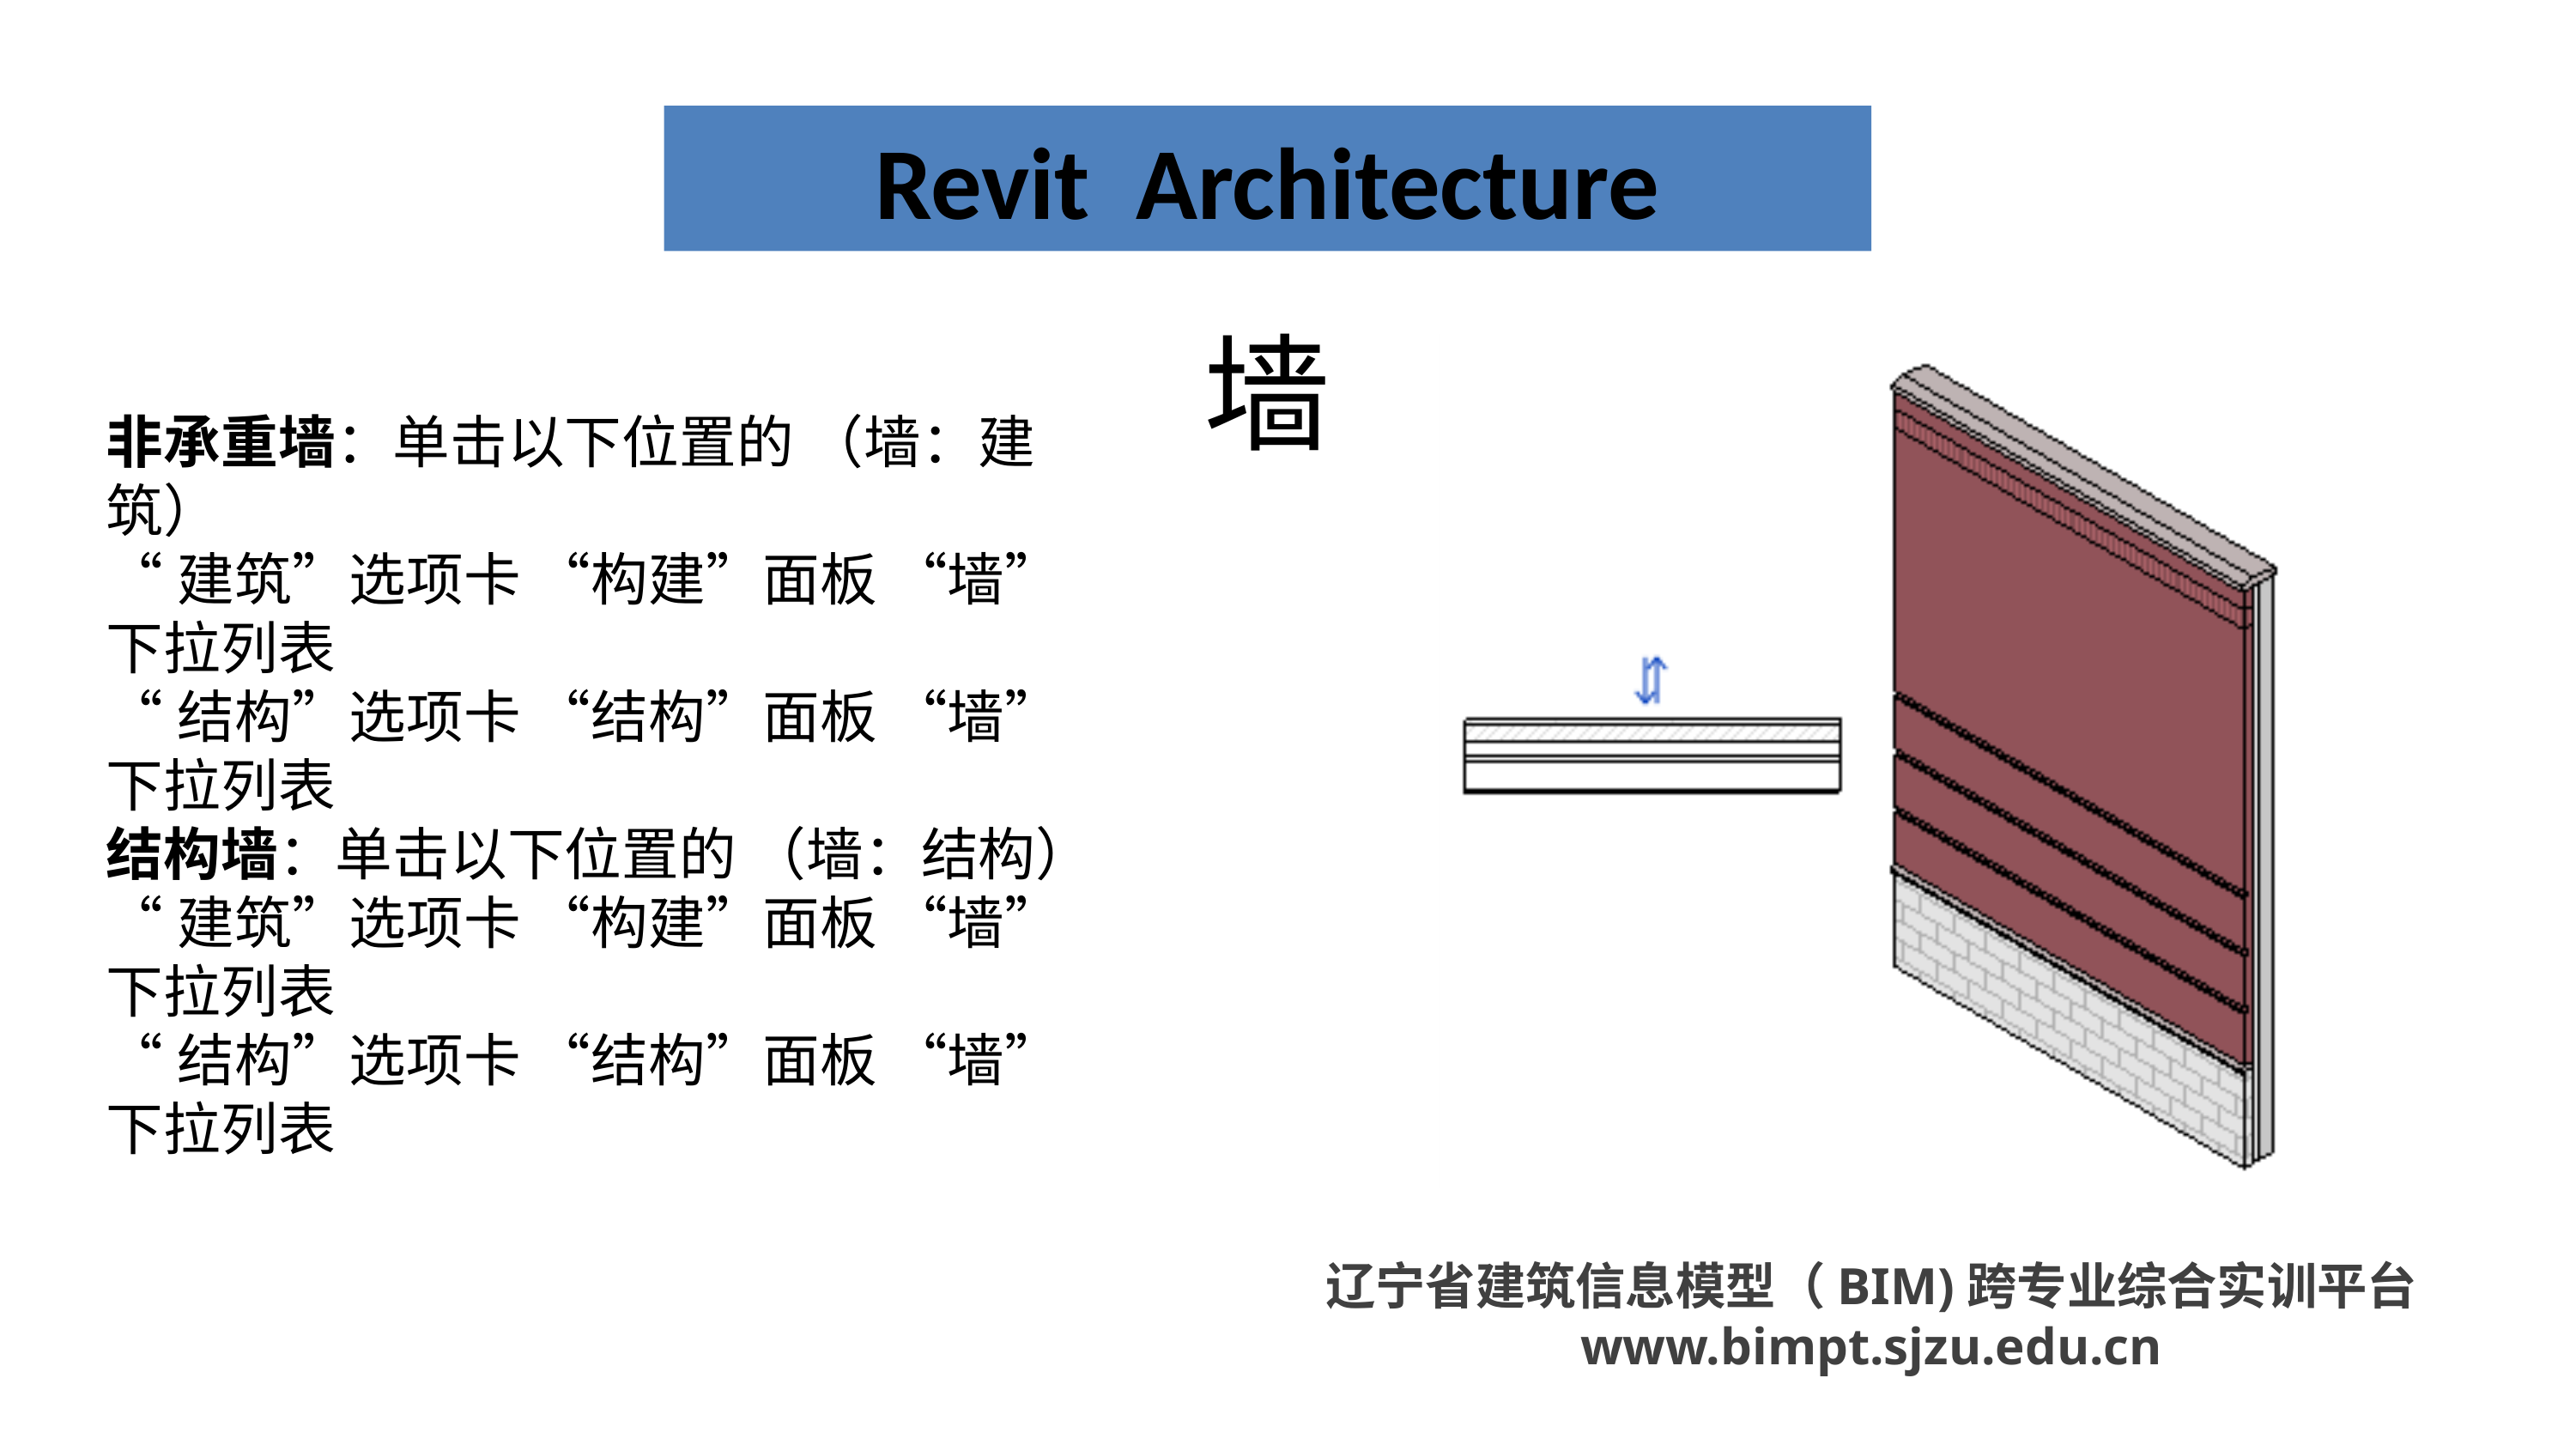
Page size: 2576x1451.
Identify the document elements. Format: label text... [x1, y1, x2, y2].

text_box Revit Architecture [664, 106, 1872, 252]
text_box 辽宁省建筑信息模型（BIM)跨专业综合实训平台 www.bimpt.sjzu.edu.cn [1216, 1187, 2526, 1381]
picture [1438, 333, 2305, 1188]
text_box 墙 [523, 301, 2013, 478]
text_box 非承重墙：单击以下位置的 （墙：建筑） “建筑”选项卡 “构建”面板 “墙”下拉列表 “结构”选项卡 “结构”面板 “墙”下拉列表 结构墙：单击以下位置的 （墙：结构） “建筑”选项卡 “构建”面板 “墙”下拉列表 “结构”选项卡 “结构”面板 “墙”下拉列表 [80, 392, 1137, 1128]
